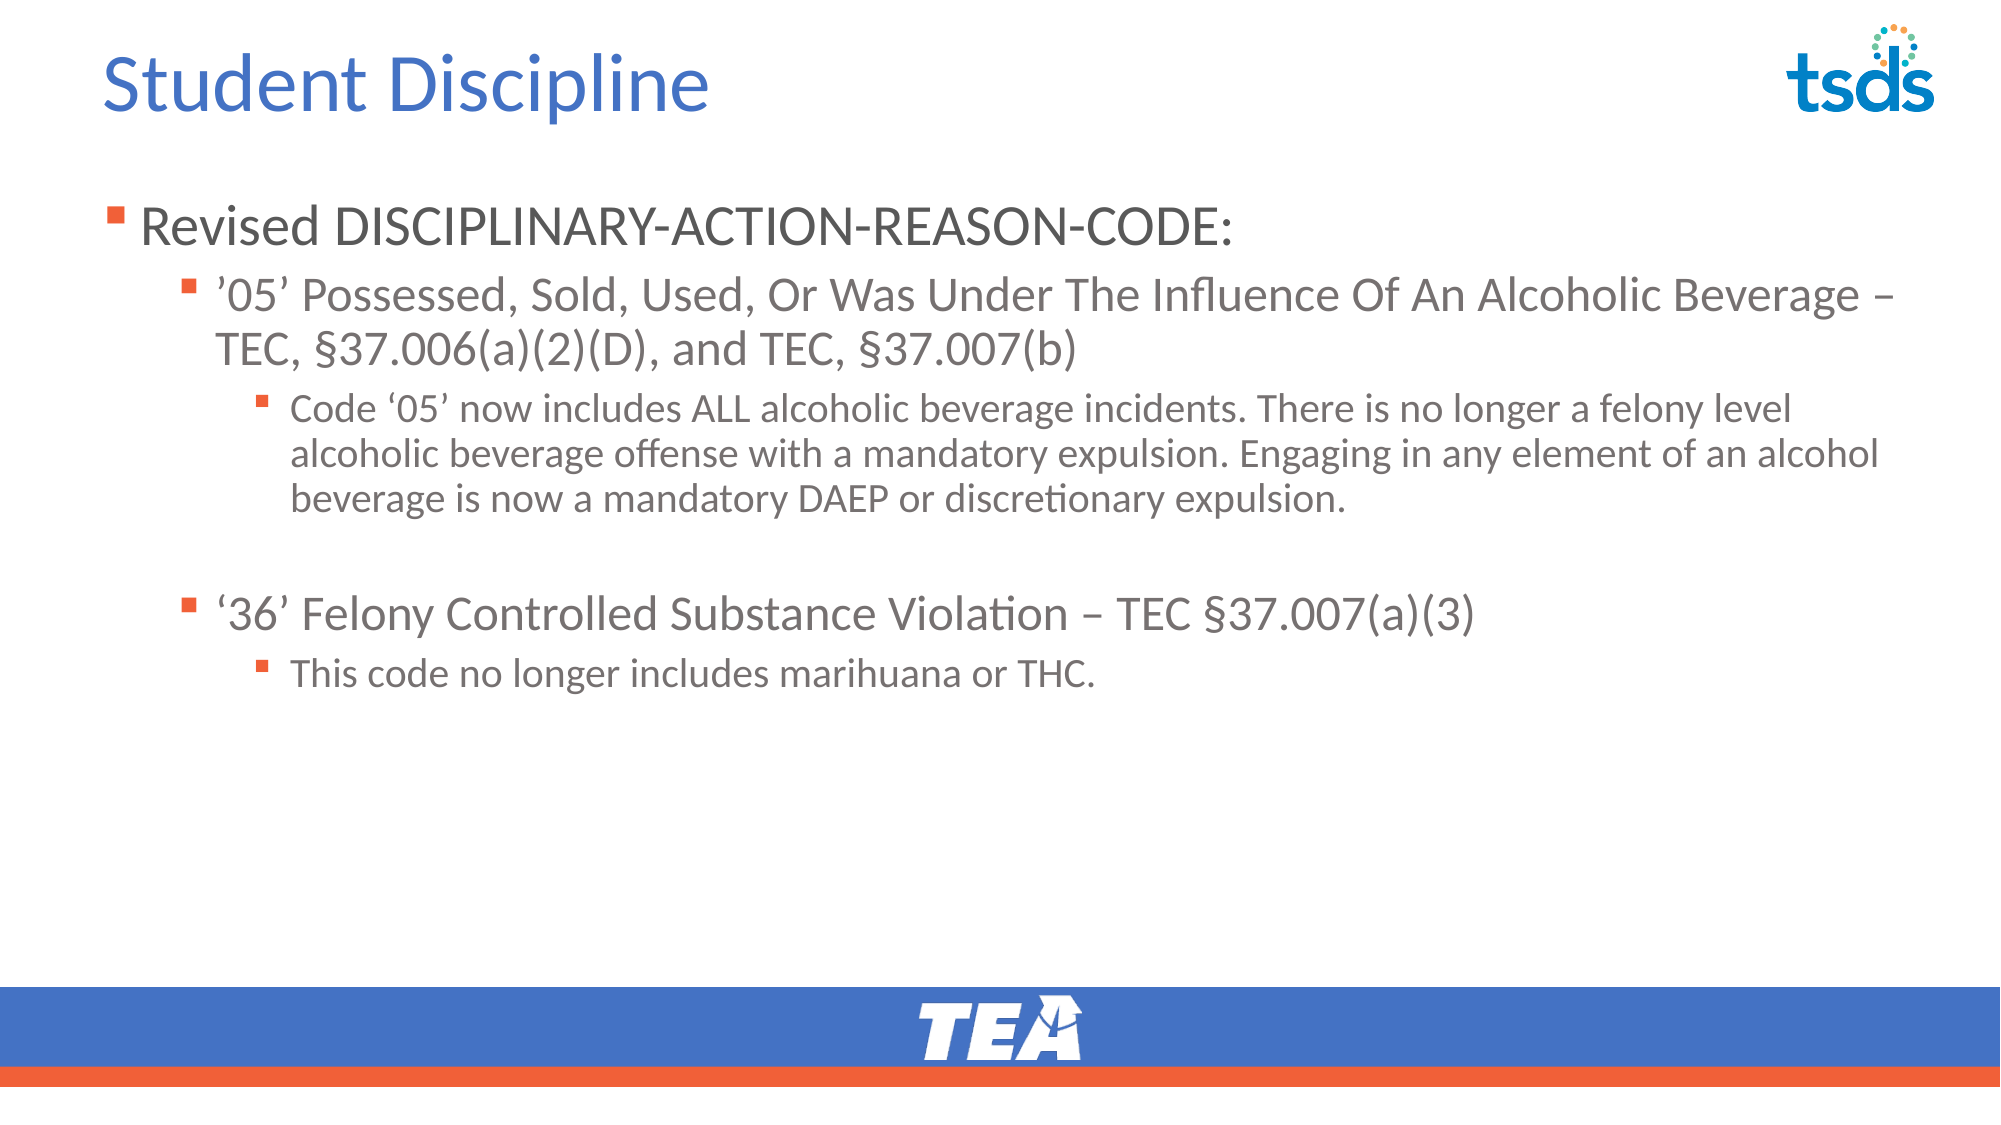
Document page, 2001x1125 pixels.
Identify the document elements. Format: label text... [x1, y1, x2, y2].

text_box Revised DISCIPLINARY-ACTION-REASON-CODE: ’05’ Possessed, Sold, Used, Or Was Under The Influence Of An Alcoholic Beverage – TEC, §37.006(a)(2)(D), and TEC, §37.007(b) Code ‘05’ now includes ALL alcoholic beverage incidents. There is no longer a felony level alcoholic beverage offense with a mandatory expulsion. Engaging in any element of an alcohol beverage is now a mandatory DAEP or discretionary expulsion. ‘36’ Felony Controlled Substance Violation – TEC §37.007(a)(3) This code no longer includes marihuana or THC. [87, 187, 1938, 902]
picture [918, 994, 1082, 1060]
title Student Discipline 2 [87, 23, 1913, 147]
picture [1913, 24, 1934, 112]
